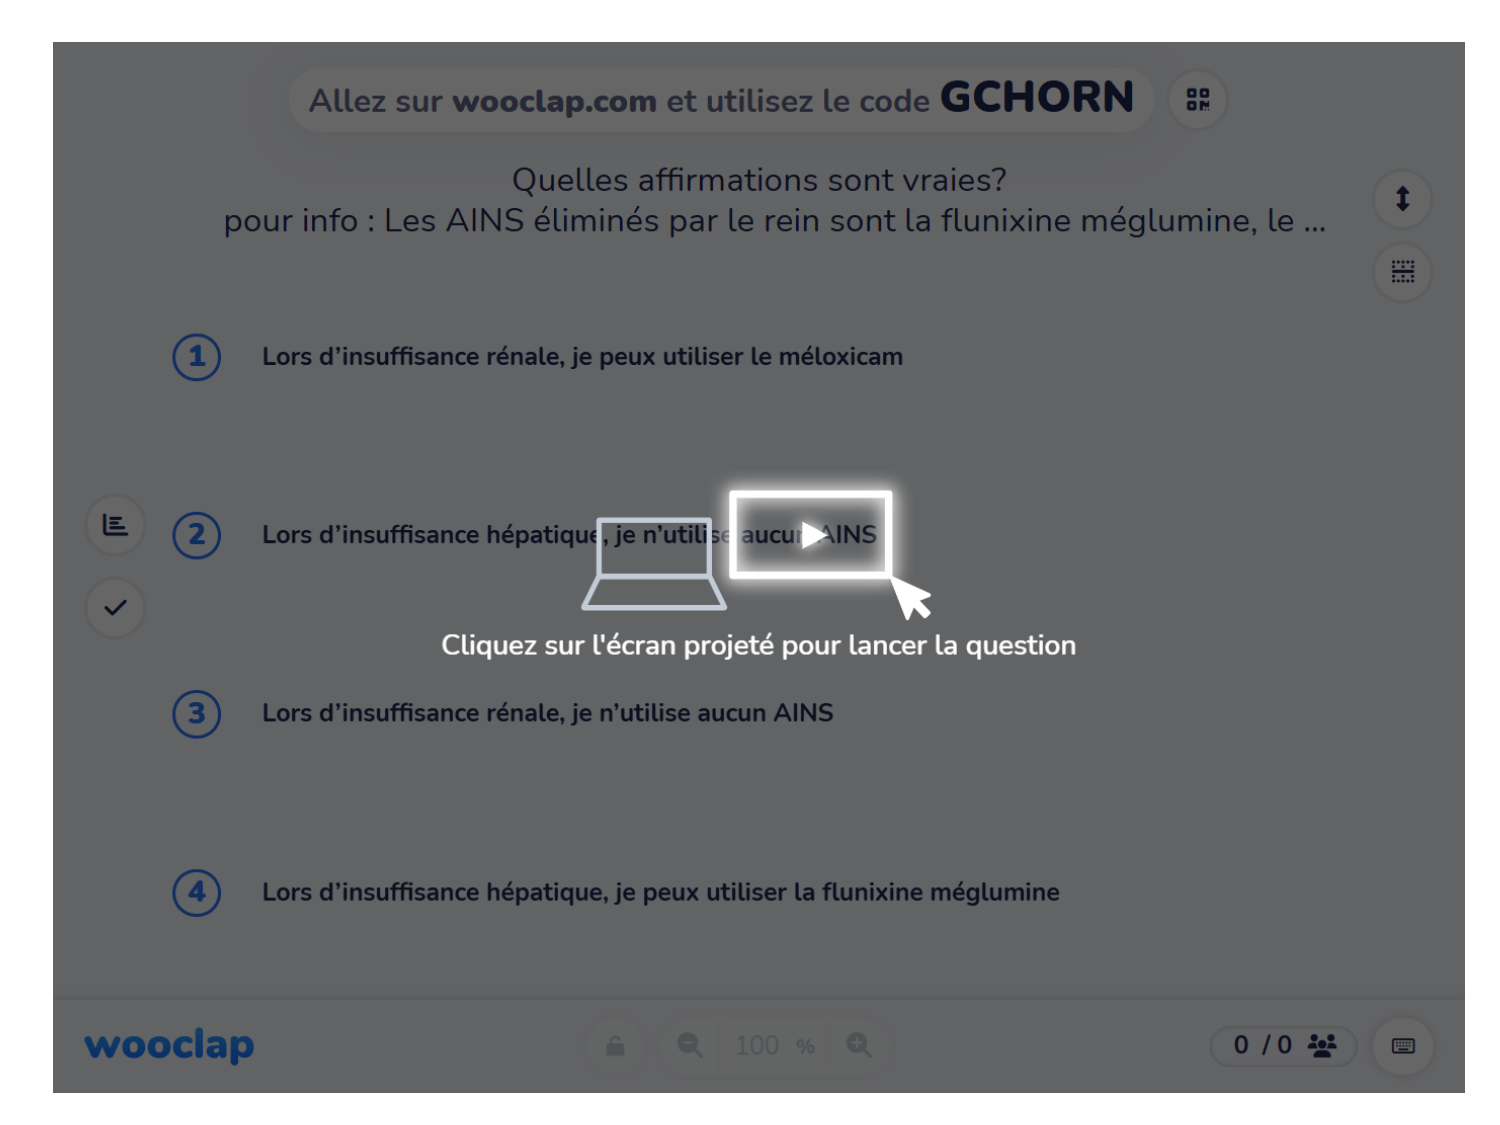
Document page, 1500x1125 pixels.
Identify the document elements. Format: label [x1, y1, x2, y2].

picture [53, 42, 1465, 1093]
